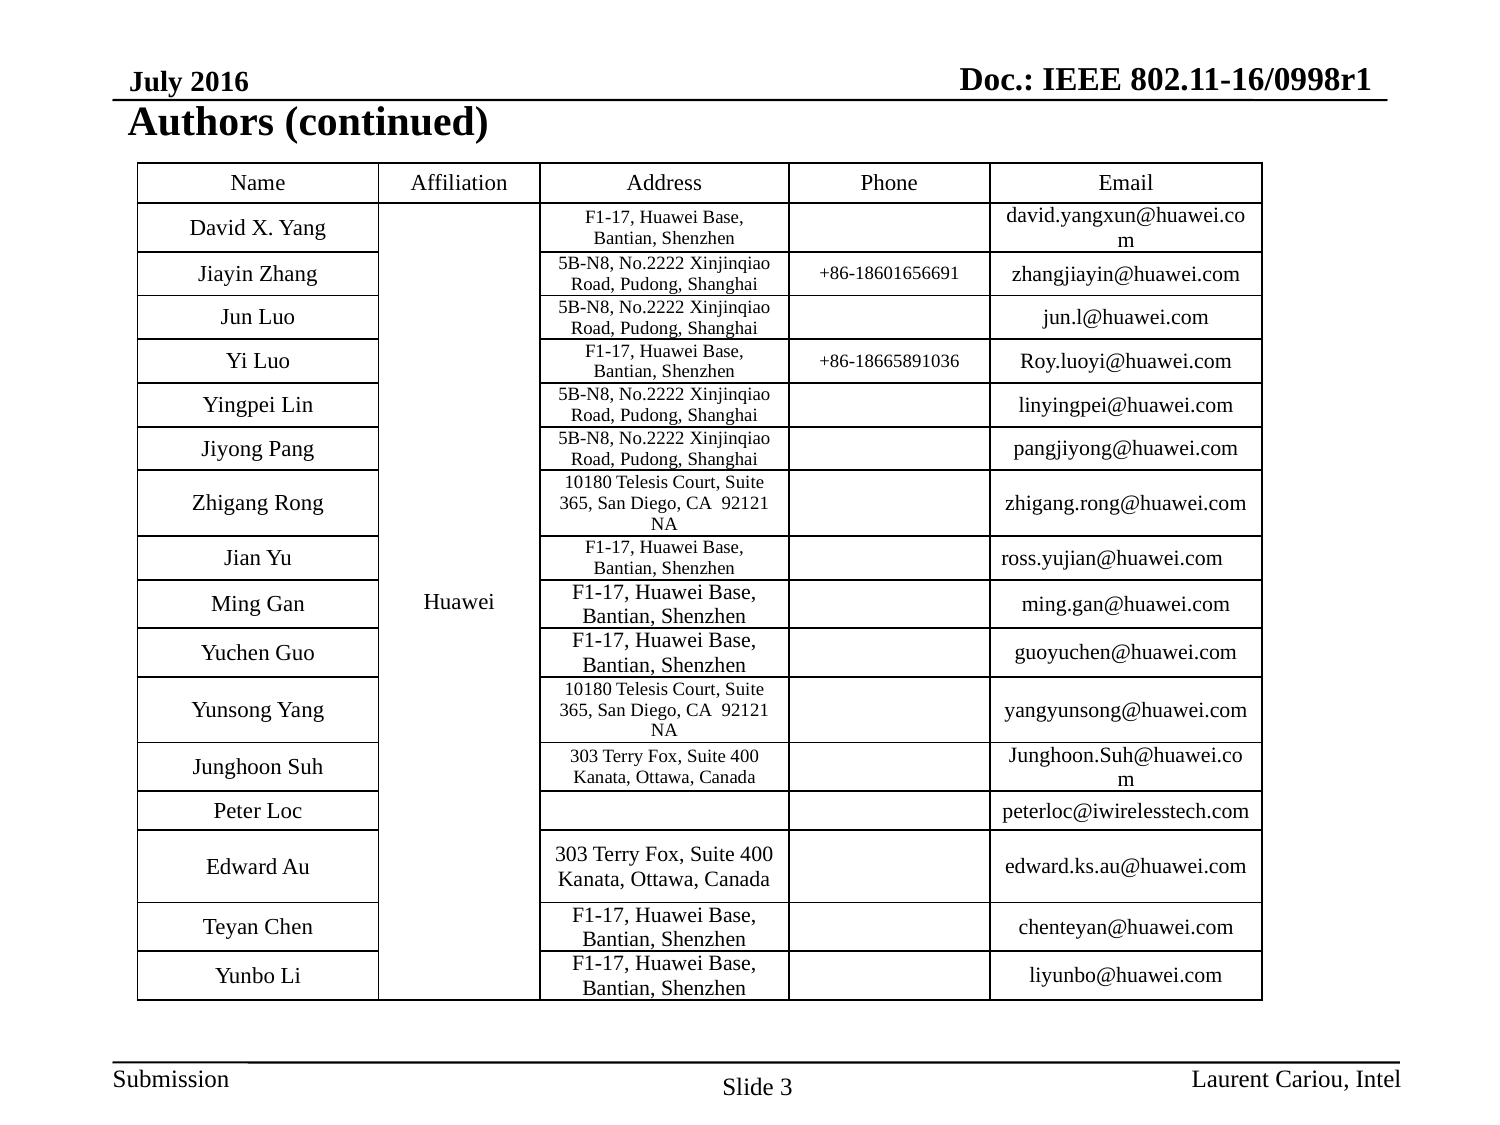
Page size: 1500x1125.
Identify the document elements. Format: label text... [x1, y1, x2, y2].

table_cell +86-18665891036 [790, 340, 989, 382]
table_cell F1-17, Huawei Base, Bantian, Shenzhen [541, 903, 788, 950]
table_cell Yuchen Guo [138, 629, 378, 676]
table_cell 303 Terry Fox, Suite 400 Kanata, Ottawa, Canada [541, 743, 788, 790]
table_cell [790, 537, 989, 579]
table_cell [790, 384, 989, 426]
table_cell [790, 831, 989, 902]
table_cell [790, 296, 989, 338]
table_cell Junghoon.Suh@huawei.com [991, 743, 1261, 790]
table_cell 5B-N8, No.2222 Xinjinqiao Road, Pudong, Shanghai [541, 384, 788, 426]
table_cell F1-17, Huawei Base, Bantian, Shenzhen [541, 629, 788, 676]
table_cell [790, 581, 989, 627]
table_cell Yunbo Li [138, 952, 378, 999]
table_cell pangjiyong@huawei.com [991, 428, 1261, 469]
table_header Phone [790, 164, 989, 202]
table_cell ross.yujian@huawei.com [991, 537, 1261, 579]
table_cell yangyunsong@huawei.com [991, 678, 1261, 742]
table_cell [790, 952, 989, 999]
table_cell [790, 903, 989, 950]
table_cell david.yangxun@huawei.com [991, 204, 1261, 251]
table_cell edward.ks.au@huawei.com [991, 831, 1261, 902]
table_cell Roy.luoyi@huawei.com [991, 340, 1261, 382]
table_cell [790, 204, 989, 251]
table_cell [790, 471, 989, 535]
table_cell zhangjiayin@huawei.com [991, 253, 1261, 295]
table_cell F1-17, Huawei Base, Bantian, Shenzhen [541, 952, 788, 999]
table_cell guoyuchen@huawei.com [991, 629, 1261, 676]
table_cell Teyan Chen [138, 903, 378, 950]
table_cell Ming Gan [138, 581, 378, 627]
table_cell +86-18601656691 [790, 253, 989, 295]
slide_number Slide 3 [713, 1069, 802, 1101]
table_cell [541, 792, 788, 829]
table_cell Junghoon Suh [138, 743, 378, 790]
table_cell F1-17, Huawei Base, Bantian, Shenzhen [541, 340, 788, 382]
table_cell jun.l@huawei.com [991, 296, 1261, 338]
table_cell Jiyong Pang [138, 428, 378, 469]
table_cell [790, 743, 989, 790]
table_cell Yingpei Lin [138, 384, 378, 426]
table_cell [790, 792, 989, 829]
table_cell chenteyan@huawei.com [991, 903, 1261, 950]
table_cell F1-17, Huawei Base, Bantian, Shenzhen [541, 581, 788, 627]
footer Laurent Cariou, Intel [949, 1061, 1402, 1093]
table_cell peterloc@iwirelesstech.com [991, 792, 1261, 829]
table_cell ming.gan@huawei.com [991, 581, 1261, 627]
table_cell Peter Loc [138, 792, 378, 829]
table_header Email [991, 164, 1261, 202]
table_cell Zhigang Rong [138, 471, 378, 535]
table_cell 10180 Telesis Court, Suite 365, San Diego, CA 92121 NA [541, 471, 788, 535]
table_cell David X. Yang [138, 204, 378, 251]
table_cell [790, 428, 989, 469]
table_cell Edward Au [138, 831, 378, 902]
table_header Affiliation [379, 164, 539, 202]
table_cell Jun Luo [138, 296, 378, 338]
table_cell 5B-N8, No.2222 Xinjinqiao Road, Pudong, Shanghai [541, 296, 788, 338]
table_header Address [541, 164, 788, 202]
title Authors (continued) [112, 99, 1388, 138]
table_cell Jian Yu [138, 537, 378, 579]
table_cell Yunsong Yang [138, 678, 378, 742]
text_box July 2016 [114, 54, 309, 100]
table_cell 10180 Telesis Court, Suite 365, San Diego, CA 92121 NA [541, 678, 788, 742]
table_cell Huawei [379, 204, 539, 999]
table_cell liyunbo@huawei.com [991, 952, 1261, 999]
table_cell [790, 629, 989, 676]
table_cell 303 Terry Fox, Suite 400 Kanata, Ottawa, Canada [541, 831, 788, 902]
table_cell linyingpei@huawei.com [991, 384, 1261, 426]
table_cell zhigang.rong@huawei.com [991, 471, 1261, 535]
table_cell 5B-N8, No.2222 Xinjinqiao Road, Pudong, Shanghai [541, 253, 788, 295]
table_cell [790, 678, 989, 742]
table_cell Yi Luo [138, 340, 378, 382]
table_cell 5B-N8, No.2222 Xinjinqiao Road, Pudong, Shanghai [541, 428, 788, 469]
table_cell Jiayin Zhang [138, 253, 378, 295]
table_header Name [138, 164, 378, 202]
table_cell F1-17, Huawei Base, Bantian, Shenzhen [541, 537, 788, 579]
table_cell F1-17, Huawei Base, Bantian, Shenzhen [541, 204, 788, 251]
